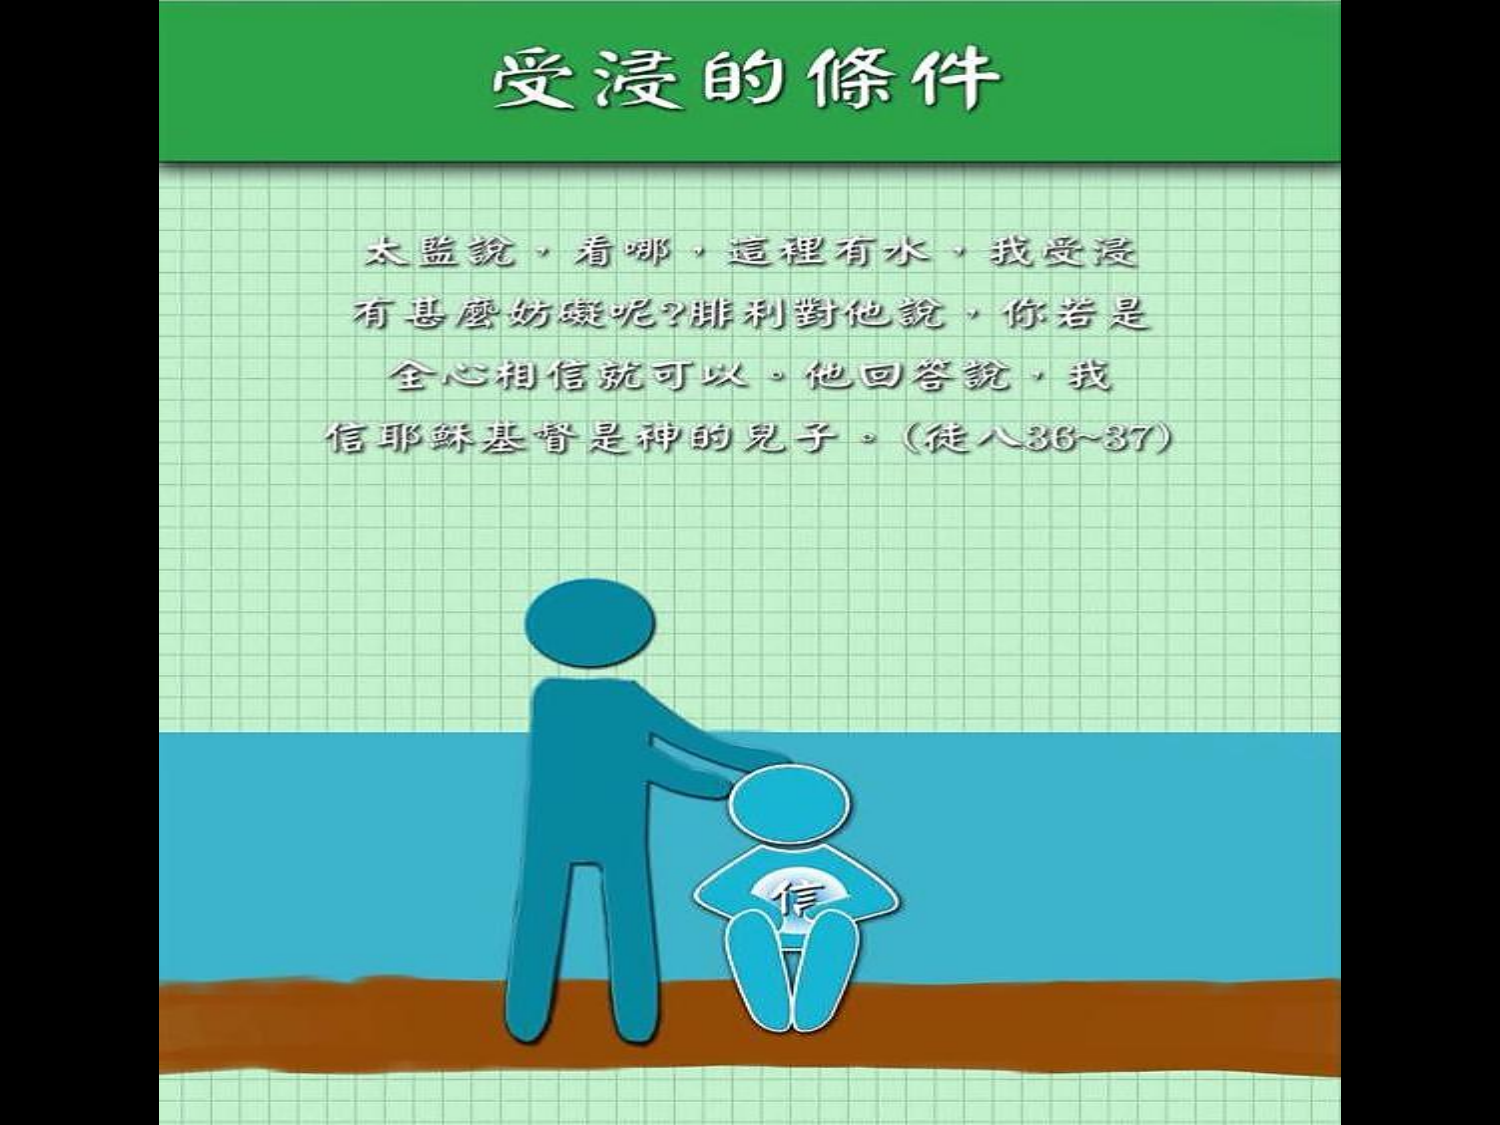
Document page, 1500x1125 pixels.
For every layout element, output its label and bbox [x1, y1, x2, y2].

picture [159, 0, 1341, 1125]
